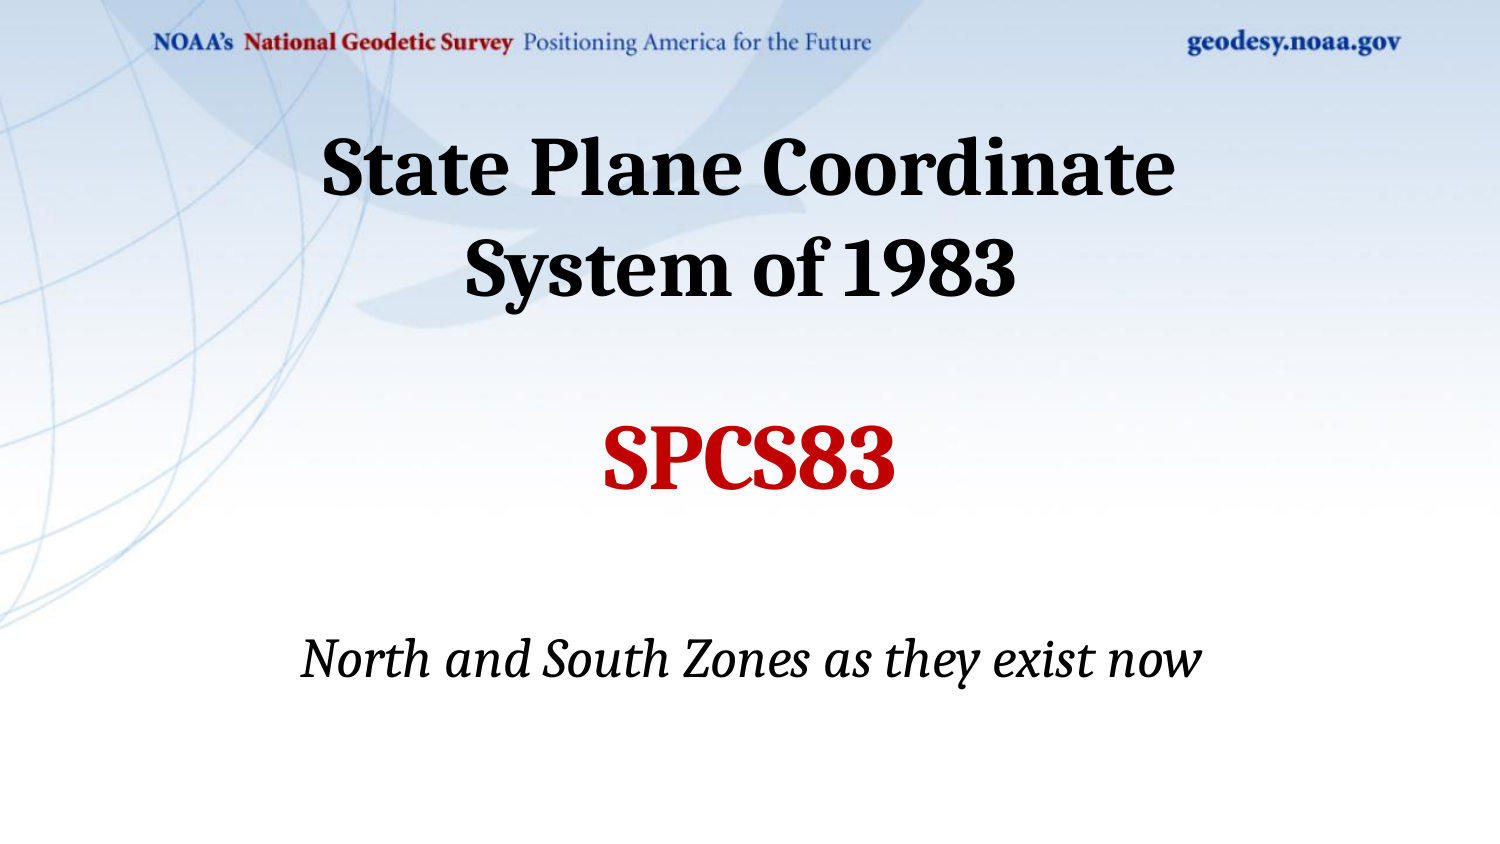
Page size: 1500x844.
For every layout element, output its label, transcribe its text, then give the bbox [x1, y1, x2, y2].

picture [0, 0, 1500, 844]
text_box State Plane Coordinate System of 1983 SPCS83 North and South Zones as they exist now [187, 109, 1313, 689]
